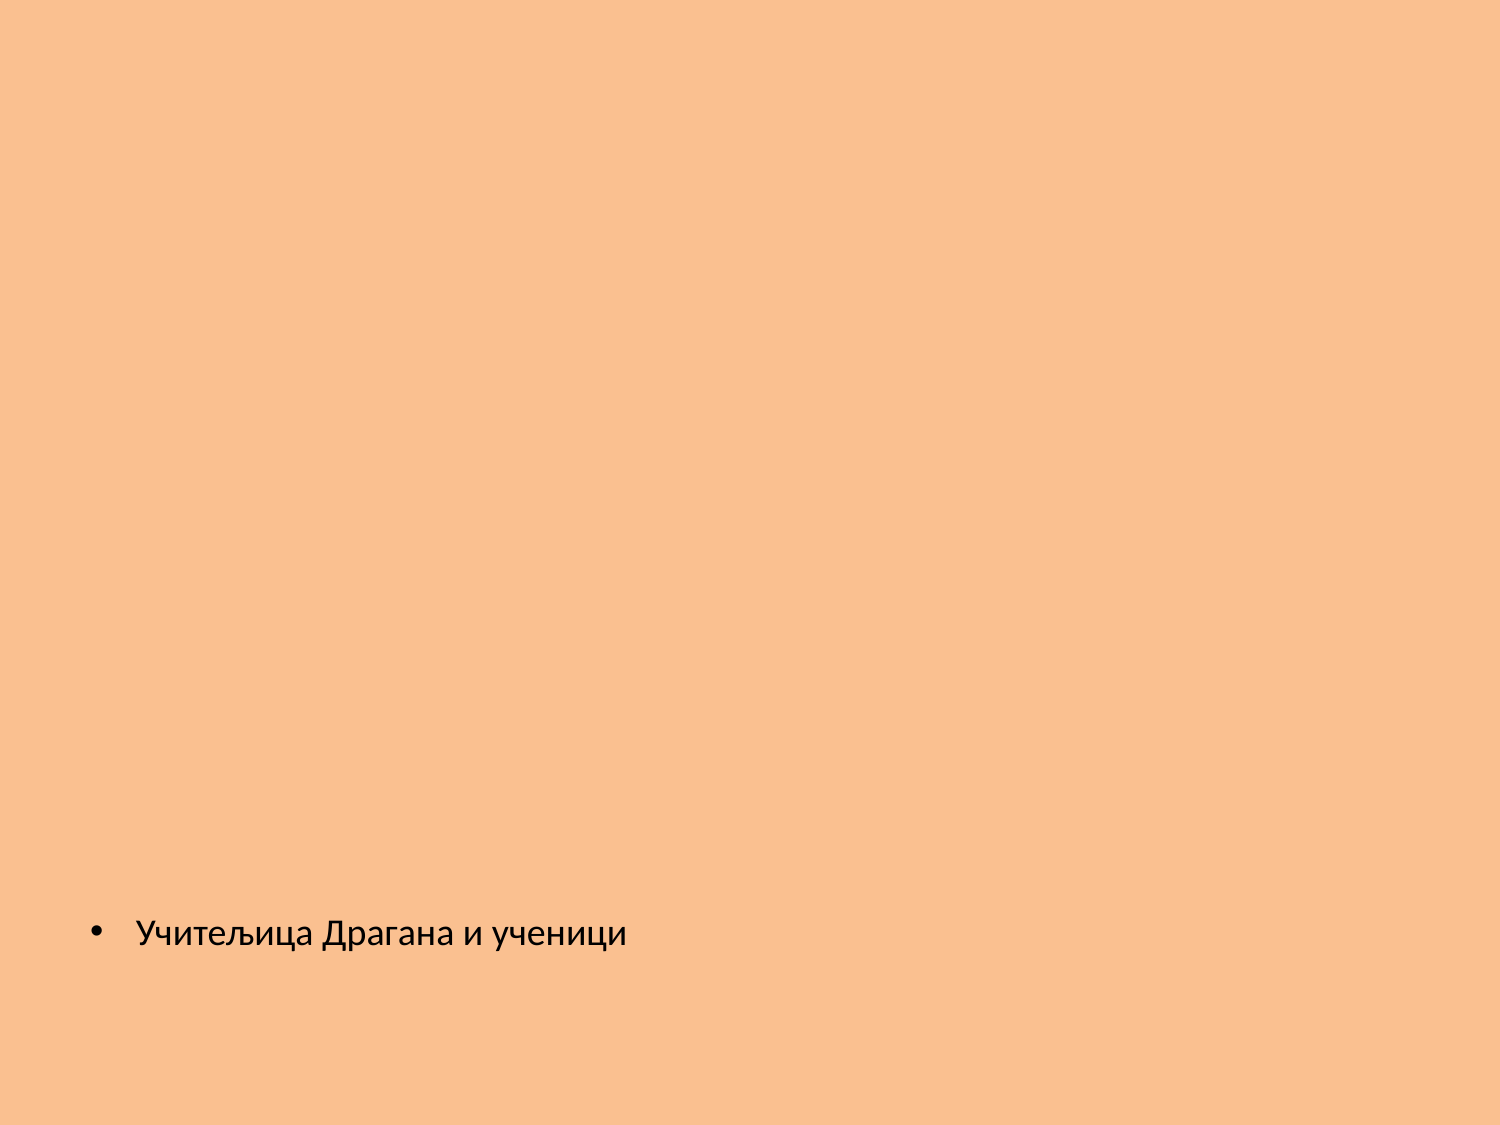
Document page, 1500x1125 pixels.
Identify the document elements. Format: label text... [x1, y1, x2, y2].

list Учитељица Драгана и ученици [75, 900, 650, 1005]
